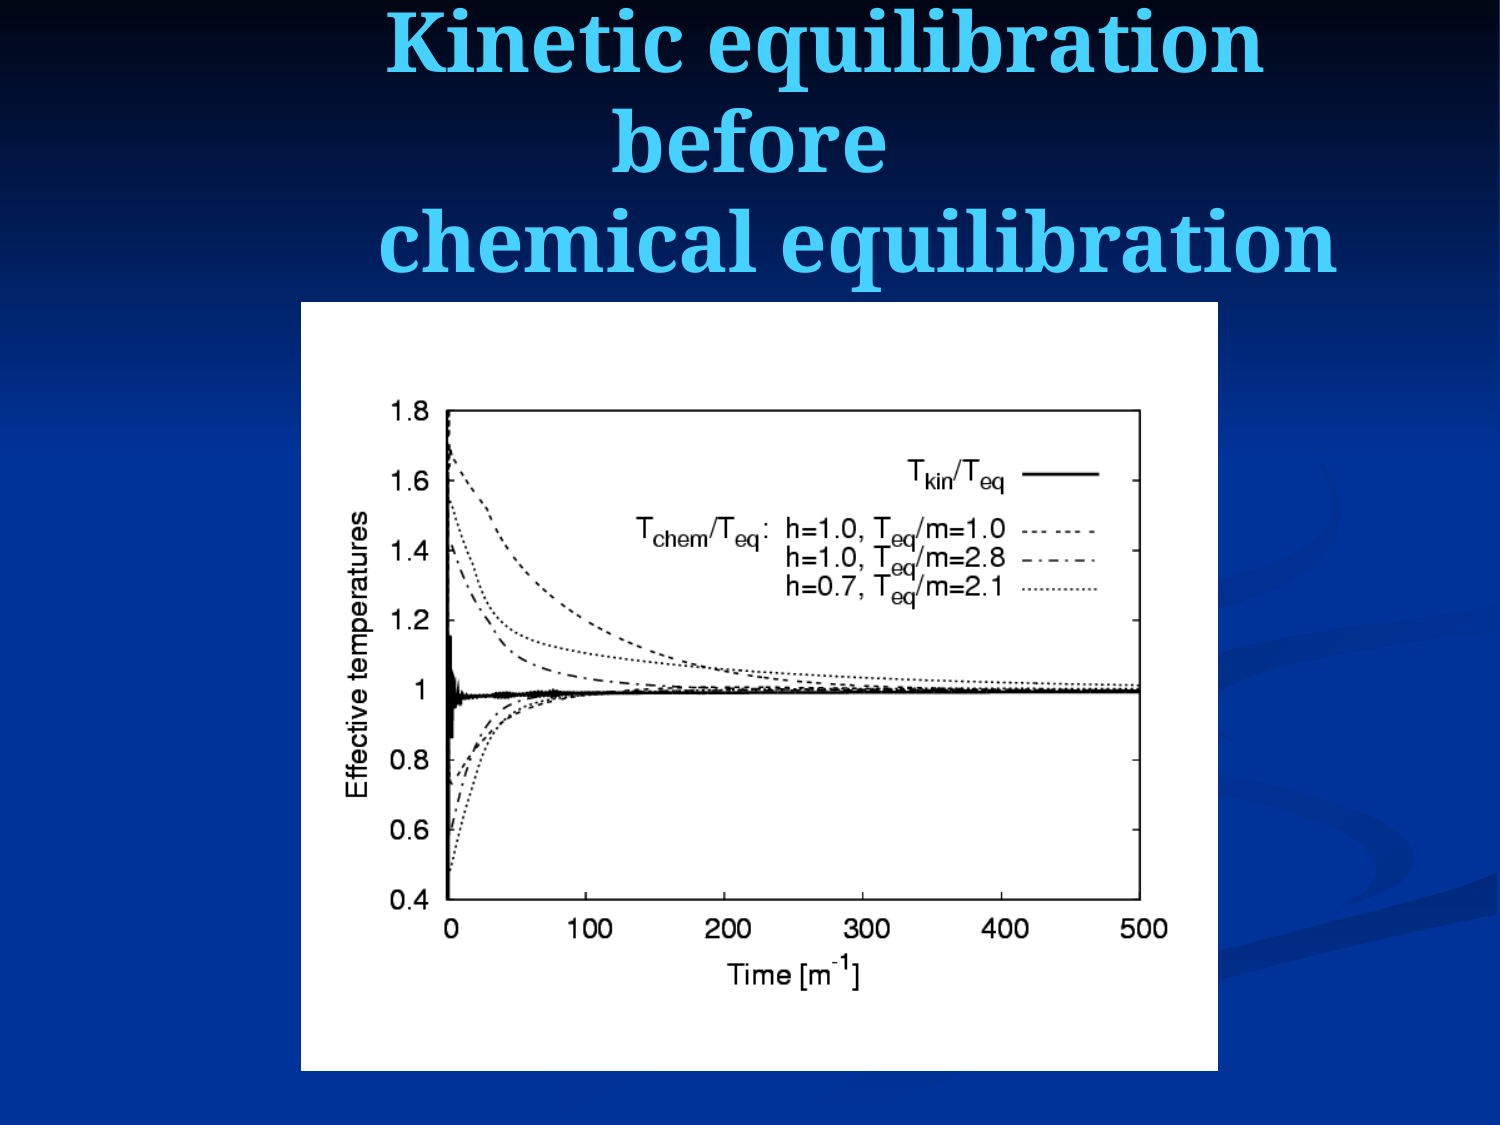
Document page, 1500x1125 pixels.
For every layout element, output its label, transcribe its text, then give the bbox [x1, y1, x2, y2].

title Kinetic equilibration before chemical equilibration [74, 44, 1426, 233]
picture [300, 302, 1219, 1071]
